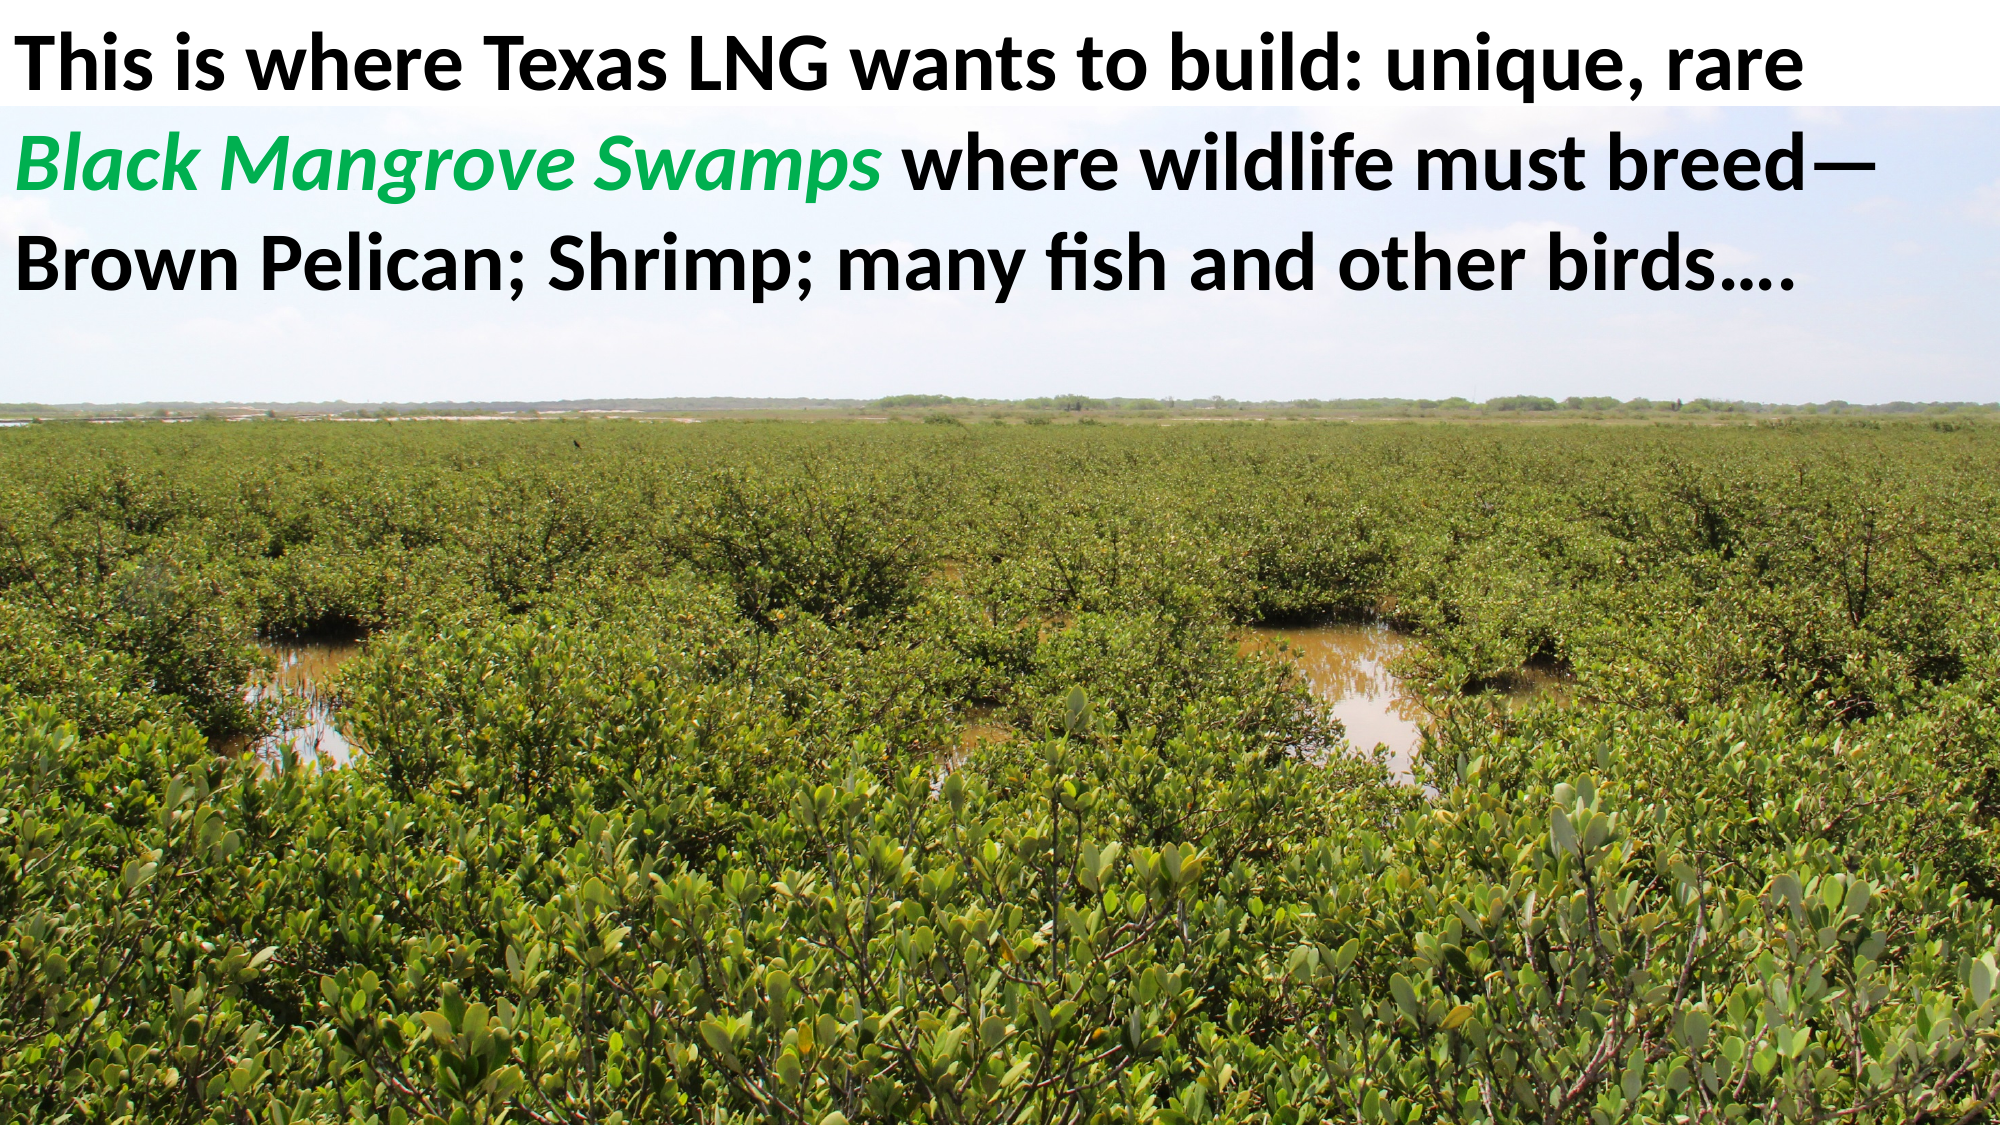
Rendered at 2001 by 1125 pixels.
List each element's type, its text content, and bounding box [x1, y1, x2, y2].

text_box This is where Texas LNG wants to build: unique, rare Black Mangrove Swamps where wildlife must breed—Brown Pelican; Shrimp; many fish and other birds…. [0, 0, 2000, 106]
picture [0, 106, 2000, 1125]
